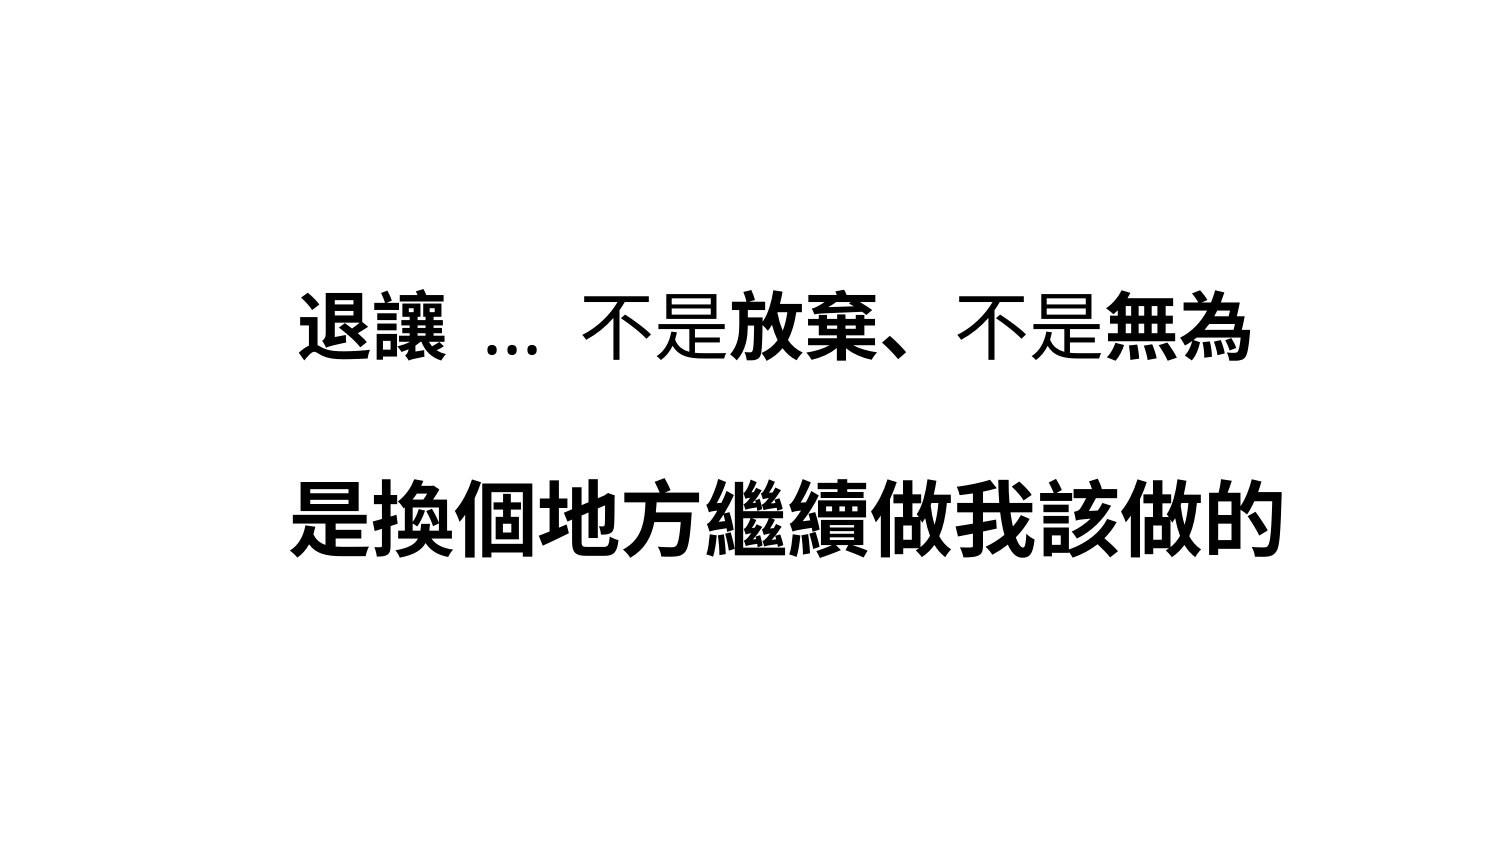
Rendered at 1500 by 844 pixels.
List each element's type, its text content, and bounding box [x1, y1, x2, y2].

list 退讓 ... 不是放棄、不是無為 [174, 221, 1378, 378]
title 是換個地方繼續做我該做的 [187, 459, 1389, 628]
